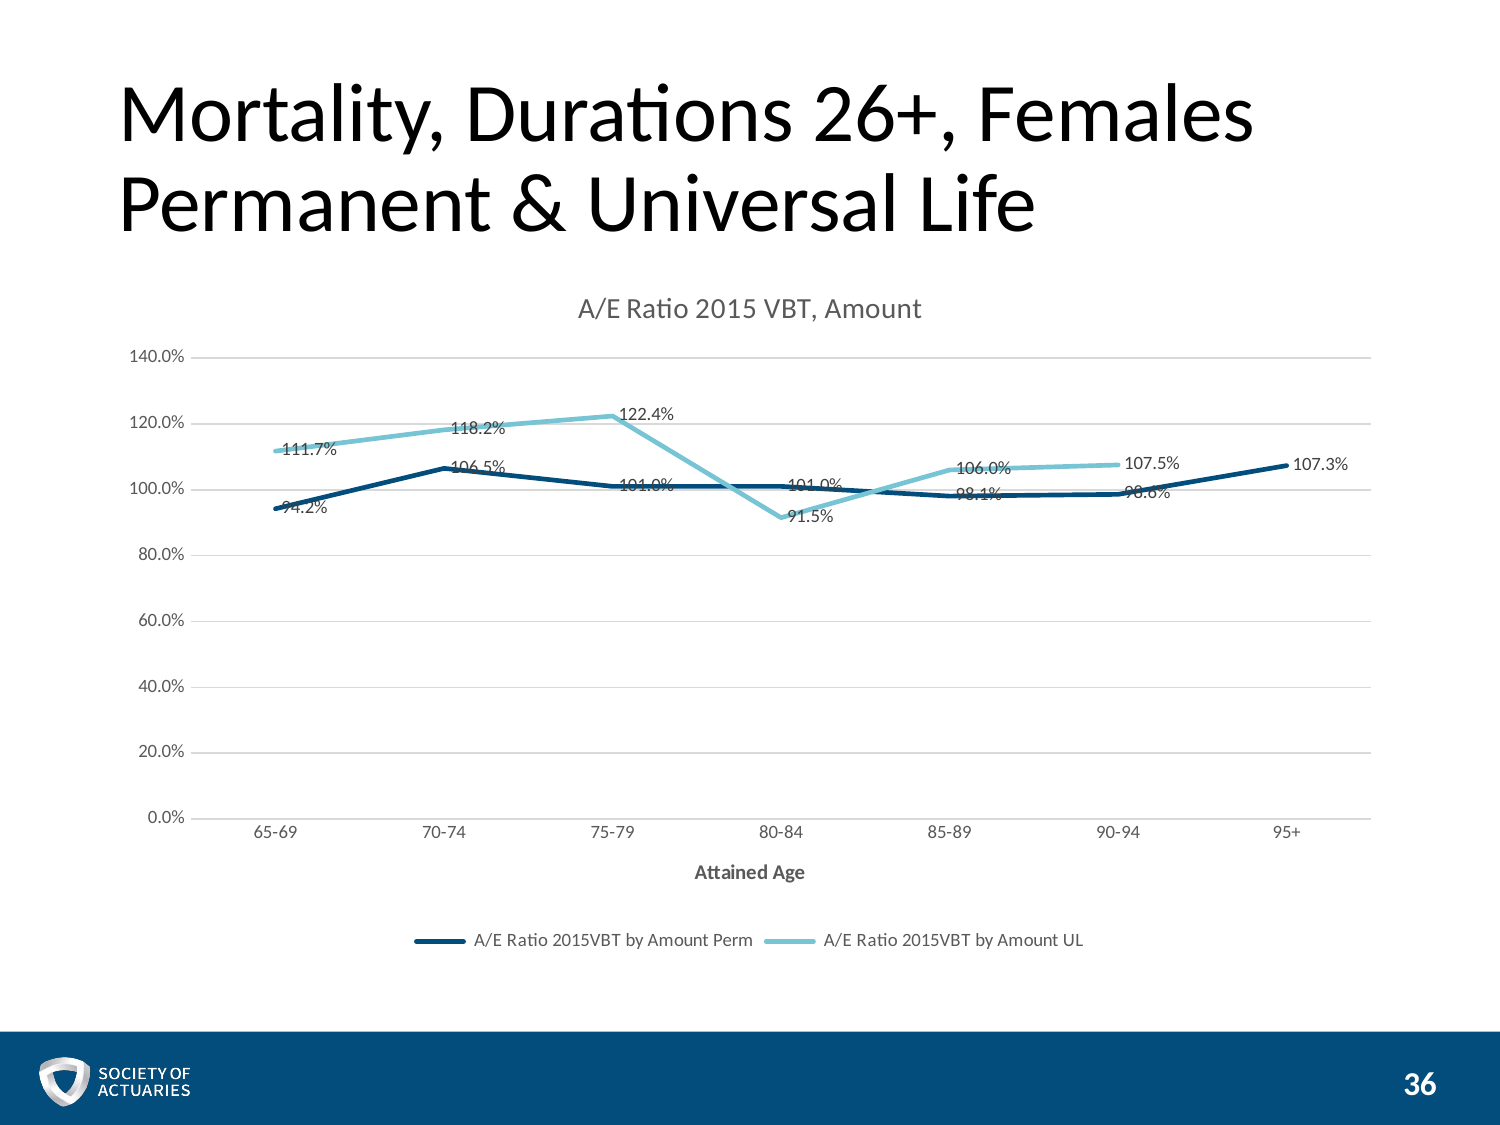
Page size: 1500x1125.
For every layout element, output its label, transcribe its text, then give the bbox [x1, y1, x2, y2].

title Mortality, Durations 26+, Females Permanent & Universal Life [103, 54, 1397, 265]
picture [39, 1057, 190, 1107]
chart [103, 265, 1397, 957]
slide_number 36 [1372, 1065, 1452, 1099]
